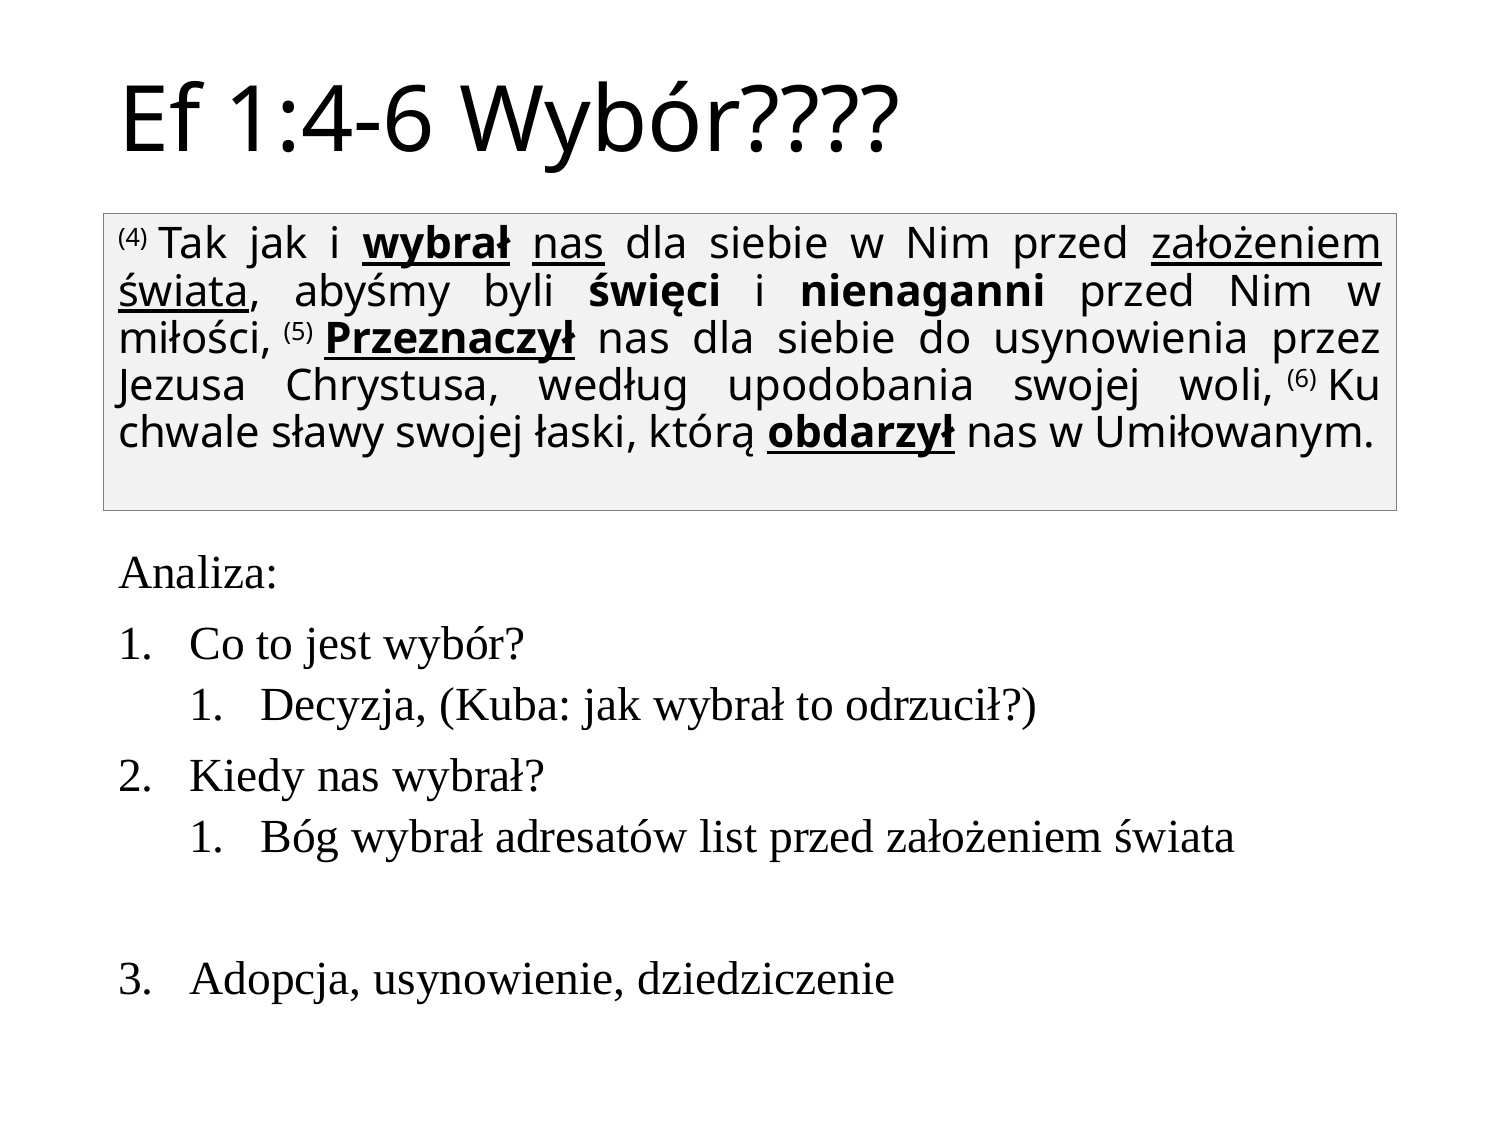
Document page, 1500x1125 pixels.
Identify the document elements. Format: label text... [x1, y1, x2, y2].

list Analiza: Co to jest wybór? Decyzja, (Kuba: jak wybrał to odrzucił?) Kiedy nas wybrał? Bóg wybrał adresatów list przed założeniem świata Adopcja, usynowienie, dziedziczenie [103, 540, 1397, 1014]
title Ef 1:4-6 Wybór???? [103, 59, 1397, 184]
list (4) Tak jak i wybrał nas dla siebie w Nim przed założeniem świata, abyśmy byli święci i nienaganni przed Nim w miłości, (5) Przeznaczył nas dla siebie do usynowienia przez Jezusa Chrystusa, według upodobania swojej woli, (6) Ku chwale sławy swojej łaski, którą obdarzył nas w Umiłowanym. [103, 213, 1397, 511]
